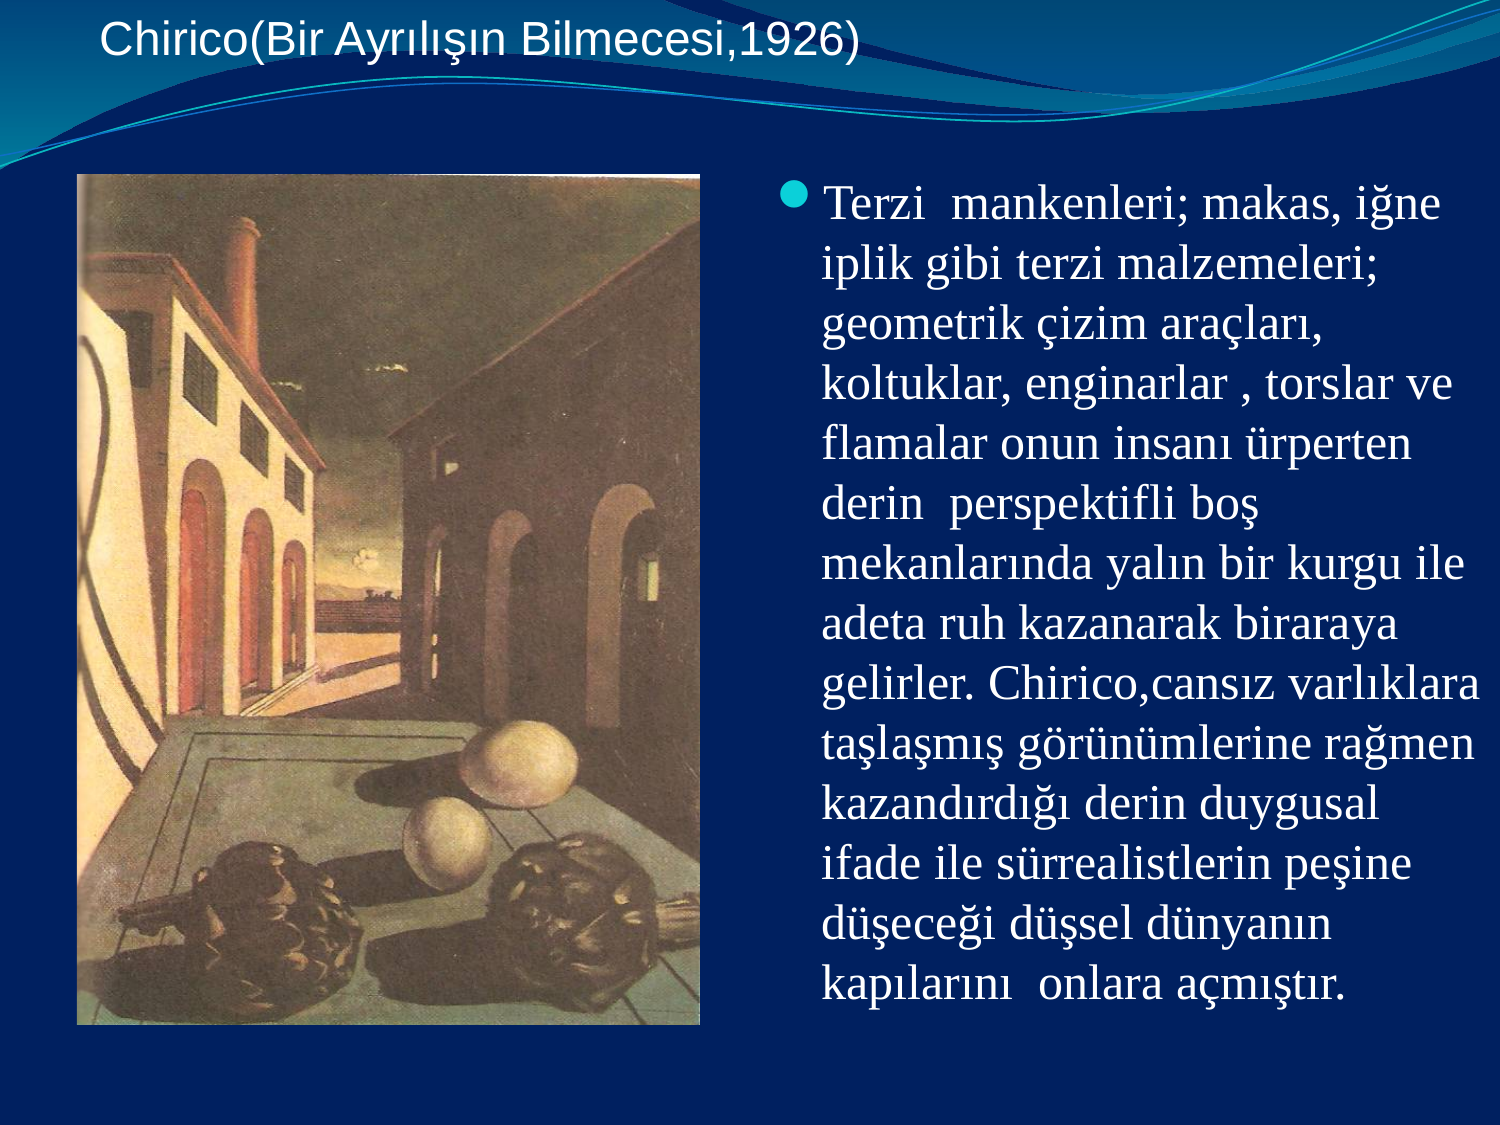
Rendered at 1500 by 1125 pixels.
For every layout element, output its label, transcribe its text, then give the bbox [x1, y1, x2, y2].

list Terzi mankenleri; makas, iğne iplik gibi terzi malzemeleri; geometrik çizim araçları, koltuklar, enginarlar , torslar ve flamalar onun insanı ürperten derin perspektifli boş mekanlarında yalın bir kurgu ile adeta ruh kazanarak biraraya gelirler. Chirico,cansız varlıklara taşlaşmış görünümlerine rağmen kazandırdığı derin duygusal ifade ile sürrealistlerin peşine düşeceği düşsel dünyanın kapılarını onlara açmıştır. [761, 162, 1500, 1125]
title Chirico(Bir Ayrılışın Bilmecesi,1926) [99, 0, 1342, 66]
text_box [76, 174, 701, 1026]
